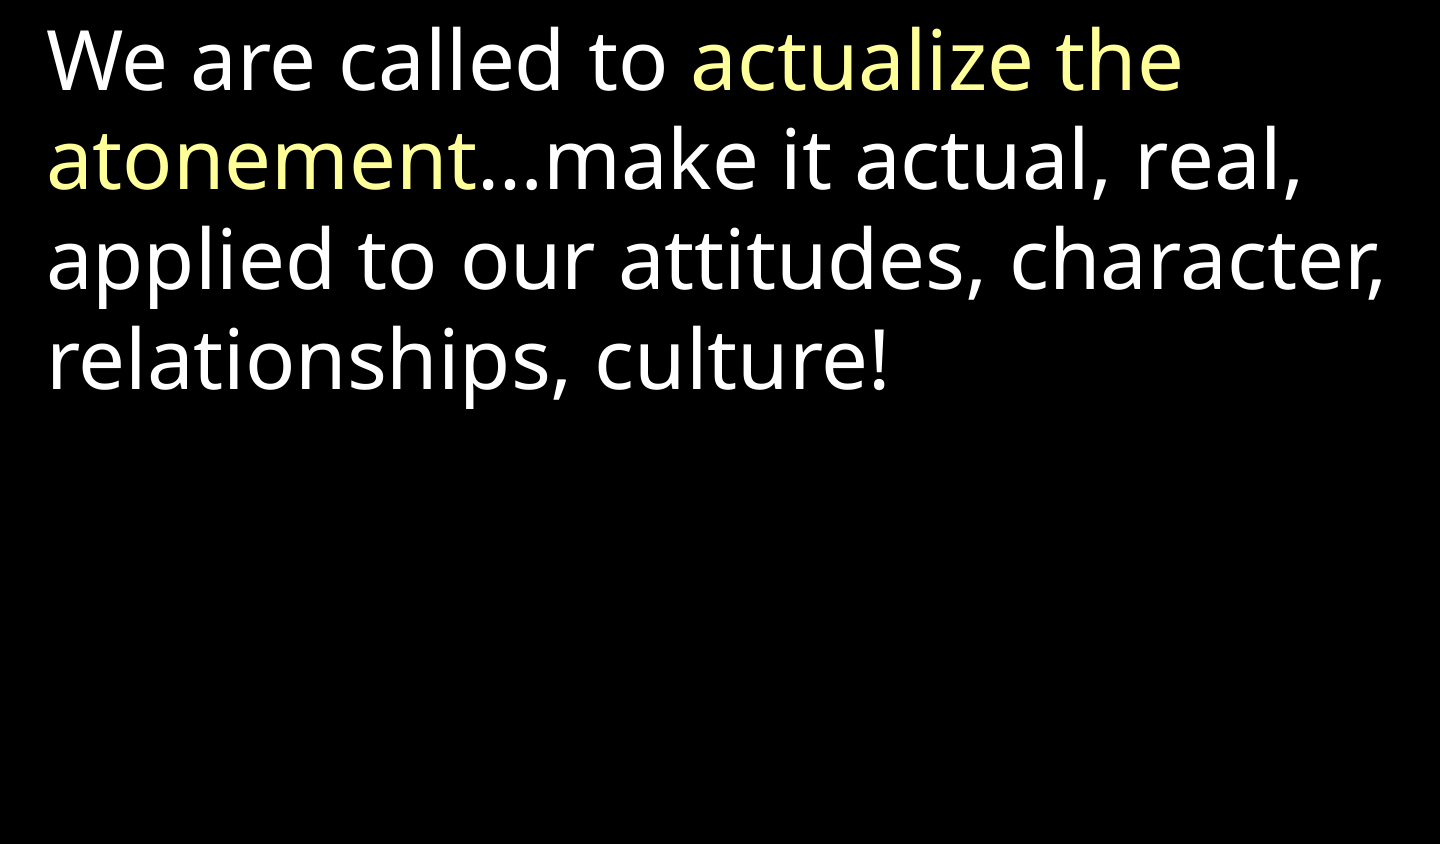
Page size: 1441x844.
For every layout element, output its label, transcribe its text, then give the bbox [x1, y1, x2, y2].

subtitle We are called to actualize the atonement…make it actual, real, applied to our attitudes, character, relationships, culture! [32, 0, 1408, 844]
